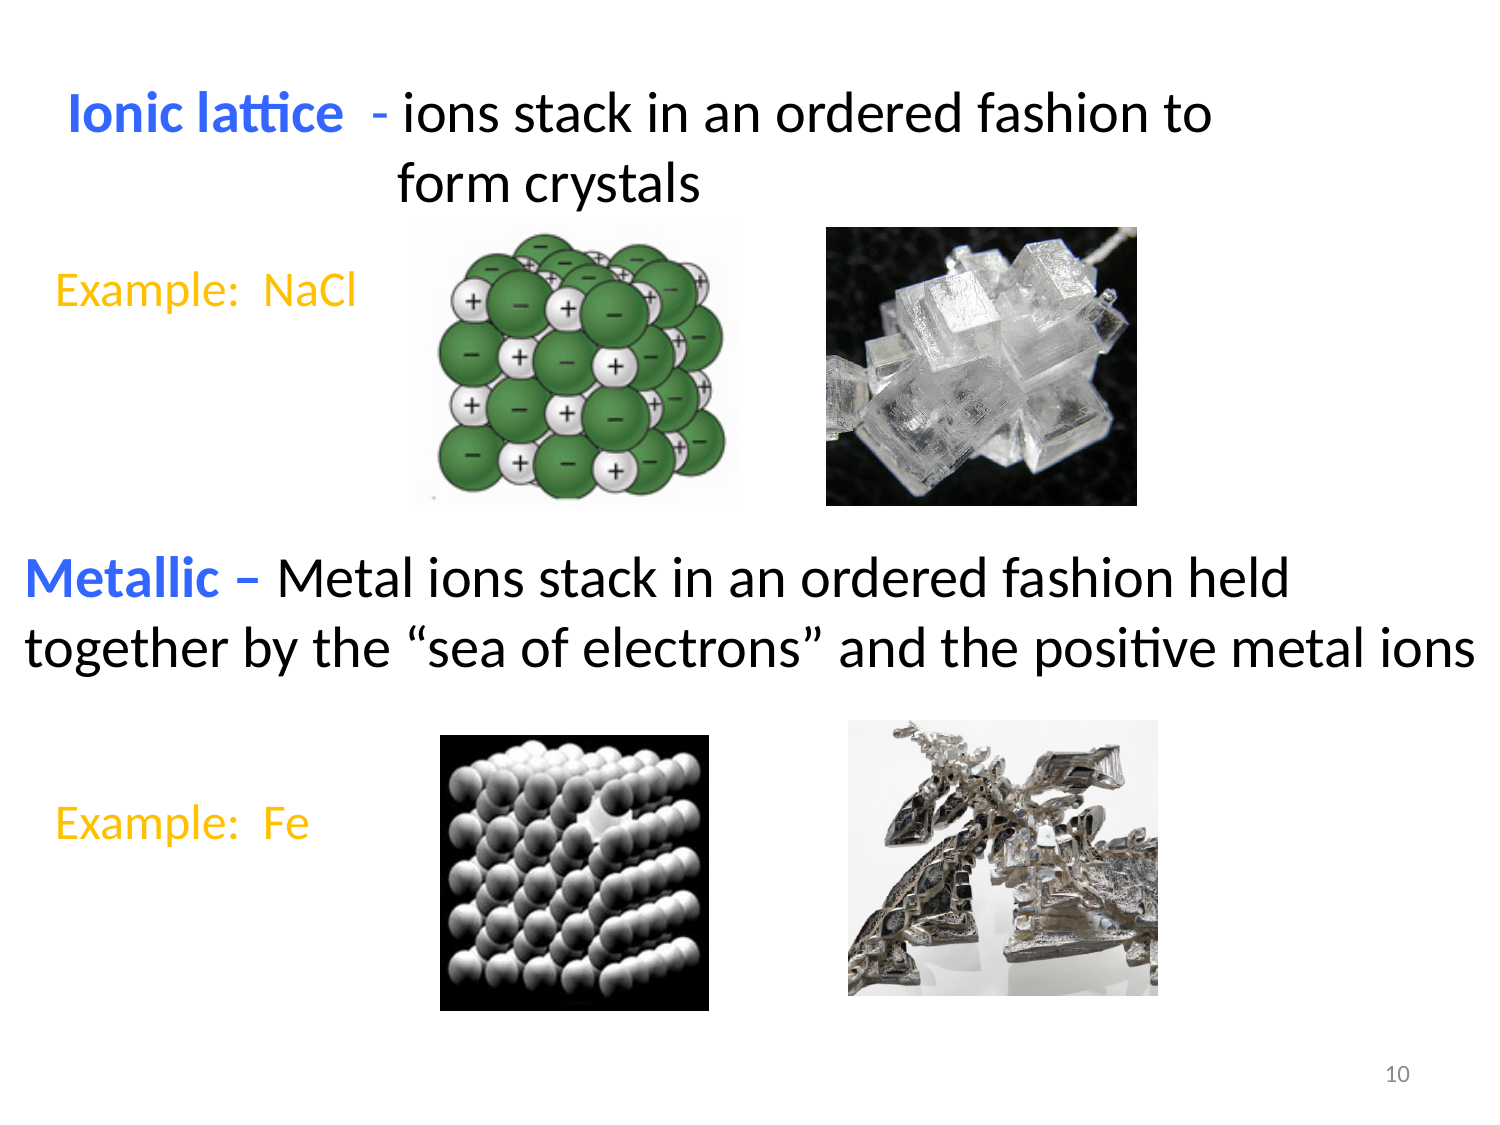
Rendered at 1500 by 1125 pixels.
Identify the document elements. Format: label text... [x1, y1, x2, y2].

picture [848, 720, 1158, 996]
text_box Metallic – Metal ions stack in an ordered fashion held together by the “sea of electrons” and the positive metal ions [10, 531, 1500, 687]
picture [409, 222, 739, 510]
picture [825, 227, 1138, 506]
text_box Example: NaCl [40, 248, 373, 324]
text_box Example: Fe [40, 782, 326, 857]
text_box Ionic lattice - ions stack in an ordered fashion to form crystals [52, 66, 1242, 222]
slide_number 10 [1074, 1042, 1425, 1103]
picture [439, 735, 709, 1011]
